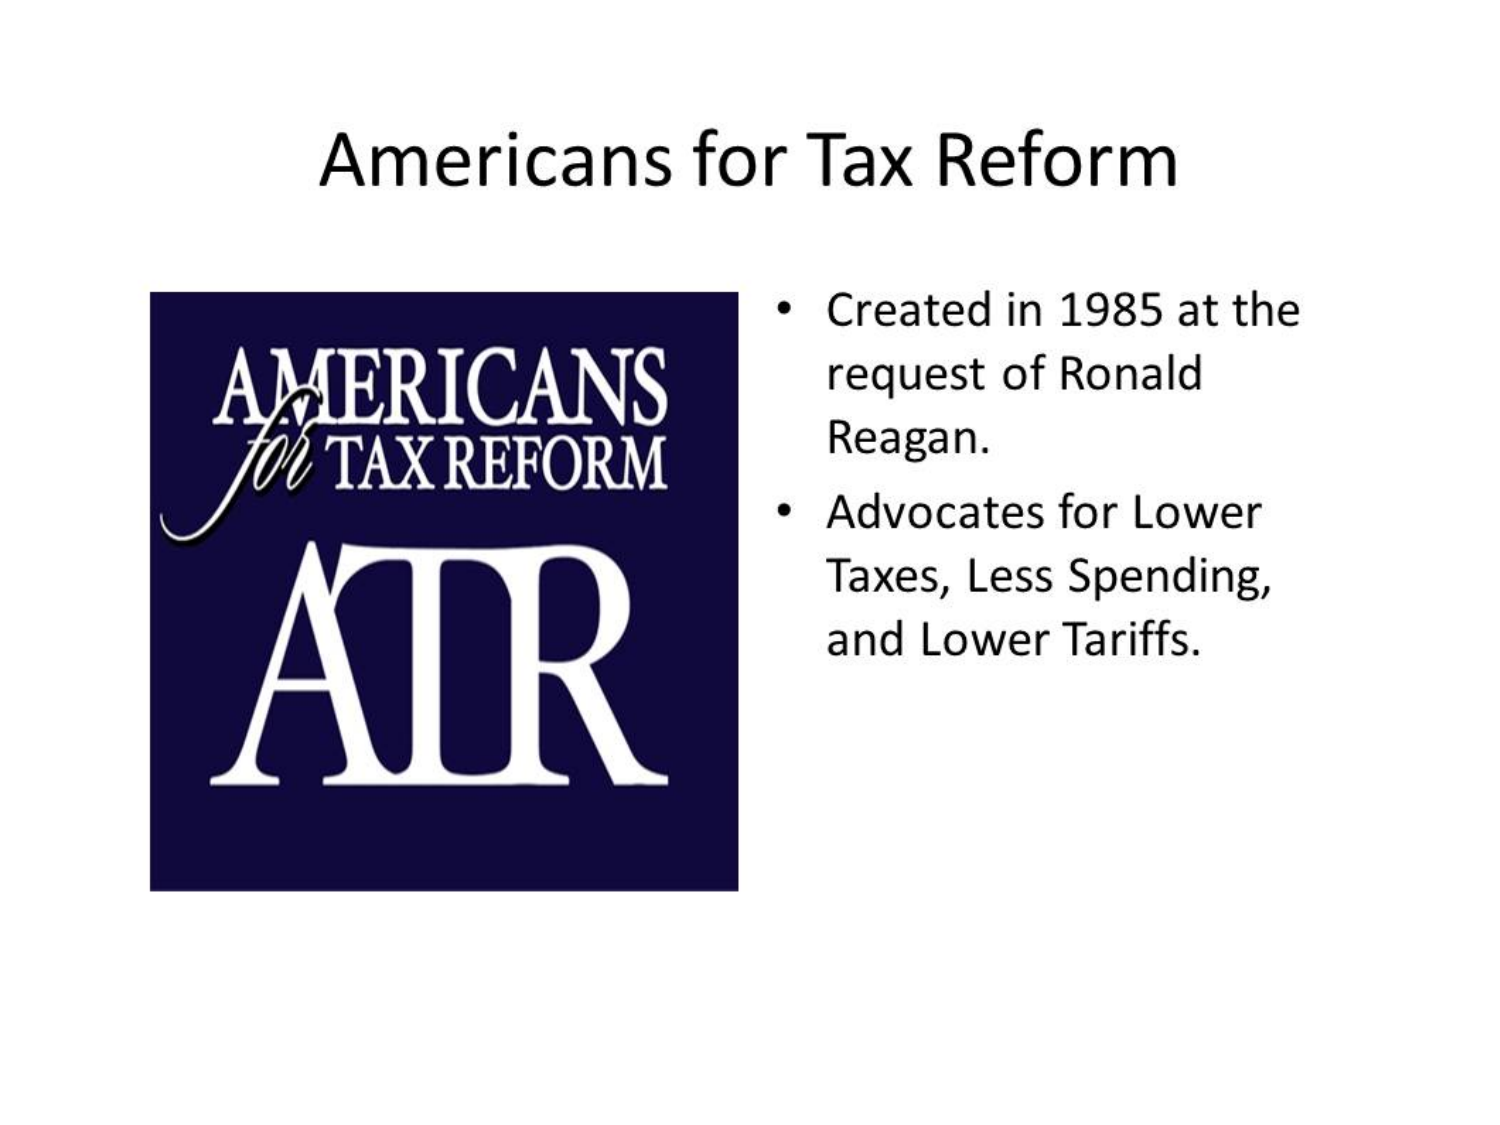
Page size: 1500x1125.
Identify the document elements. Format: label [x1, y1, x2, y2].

list [71, 32, 1429, 1051]
